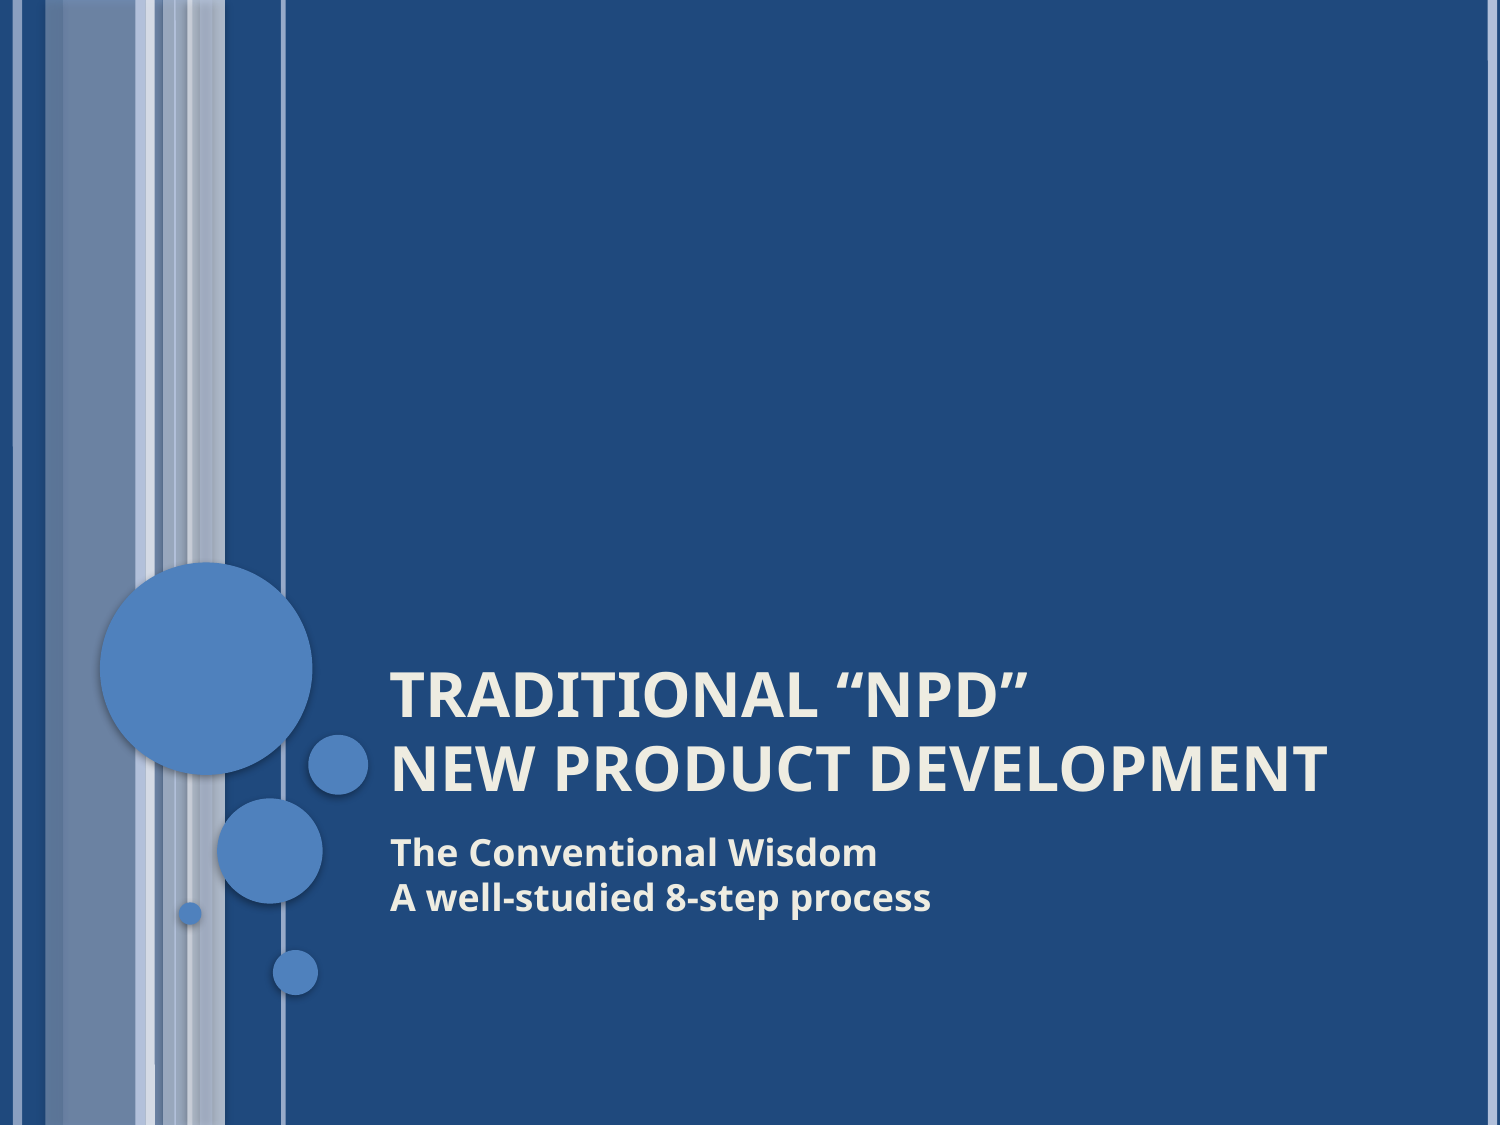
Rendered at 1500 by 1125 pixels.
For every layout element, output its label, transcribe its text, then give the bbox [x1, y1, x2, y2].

list The Conventional Wisdom A well-studied 8-step process [375, 821, 1388, 1047]
title Traditional “NPD” New Product Development [375, 474, 1388, 812]
